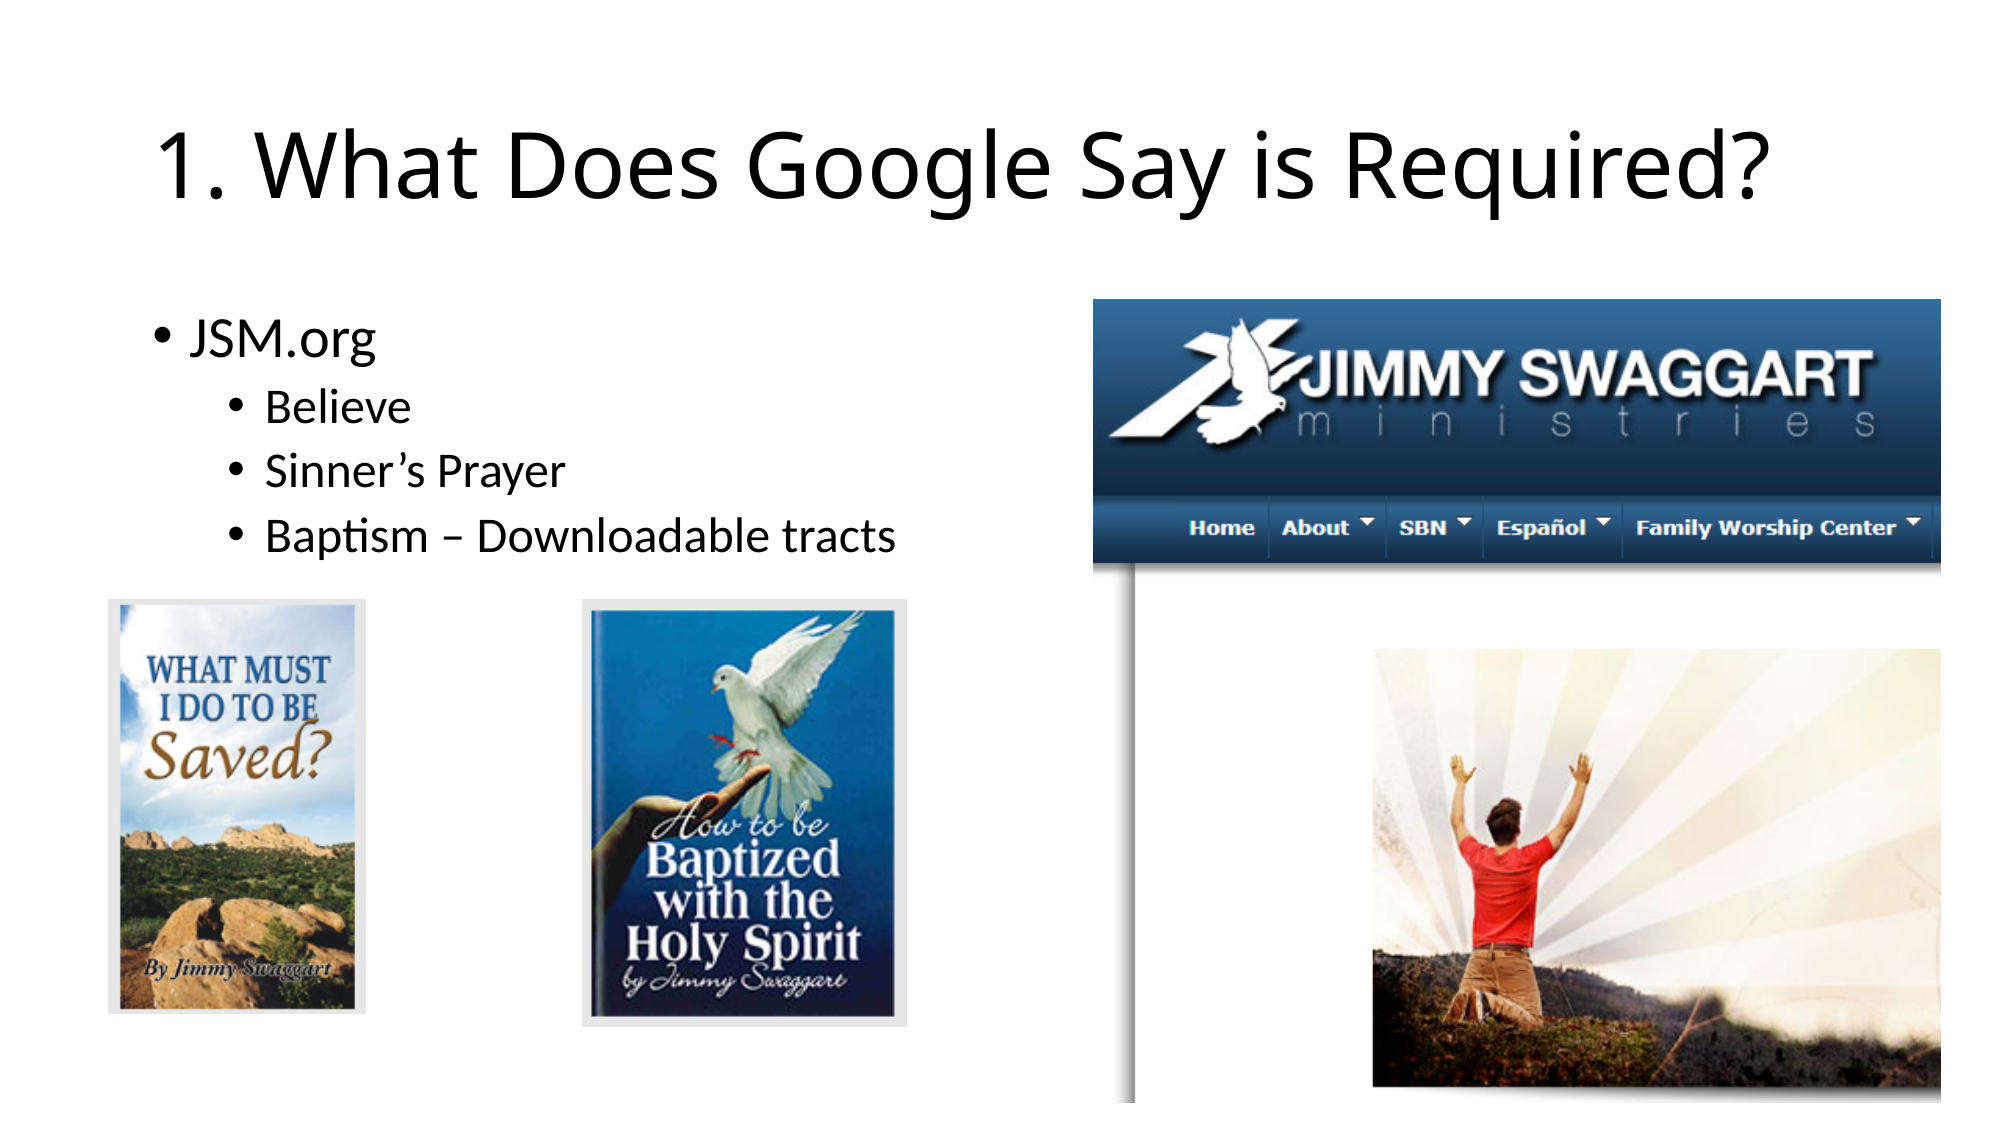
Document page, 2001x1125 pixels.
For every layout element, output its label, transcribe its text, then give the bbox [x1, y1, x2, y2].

title 1. What Does Google Say is Required? [137, 59, 1863, 278]
list JSM.org Believe Sinner’s Prayer Baptism – Downloadable tracts [137, 299, 1093, 1014]
picture [582, 599, 907, 1027]
picture [107, 599, 366, 1014]
picture [1093, 299, 1941, 1103]
